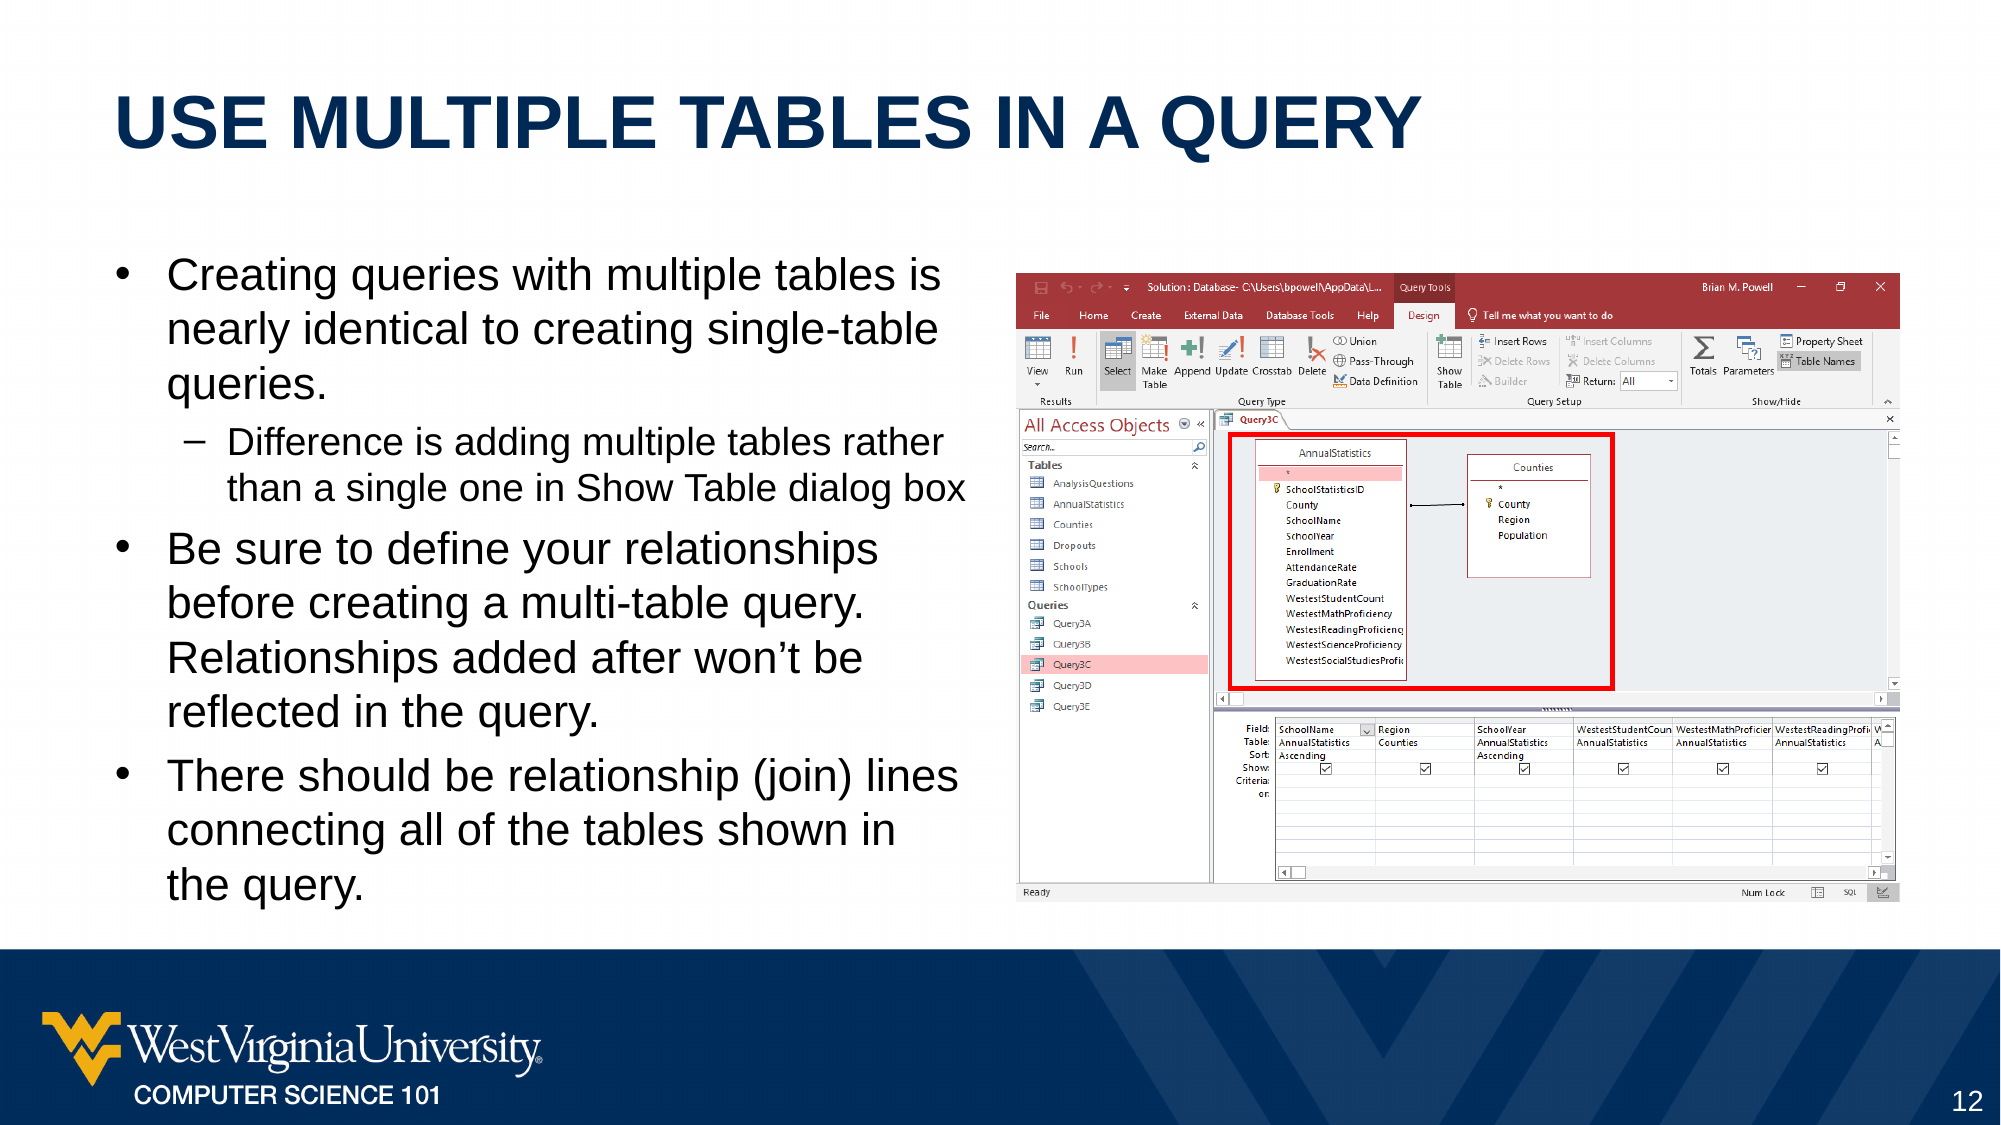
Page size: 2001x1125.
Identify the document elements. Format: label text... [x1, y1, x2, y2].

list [1016, 273, 1901, 902]
list Creating queries with multiple tables is nearly identical to creating single-table queries. Difference is adding multiple tables rather than a single one in Show Table dialog box Be sure to define your relationships before creating a multi-table query. Relationships added after won’t be reflected in the query. There should be relationship (join) lines connecting all of the tables shown in the query. [99, 237, 984, 938]
picture [0, 0, 2001, 1125]
slide_number 12 [1532, 1074, 1999, 1125]
title Use Multiple Tables in a Query [99, 24, 1900, 213]
